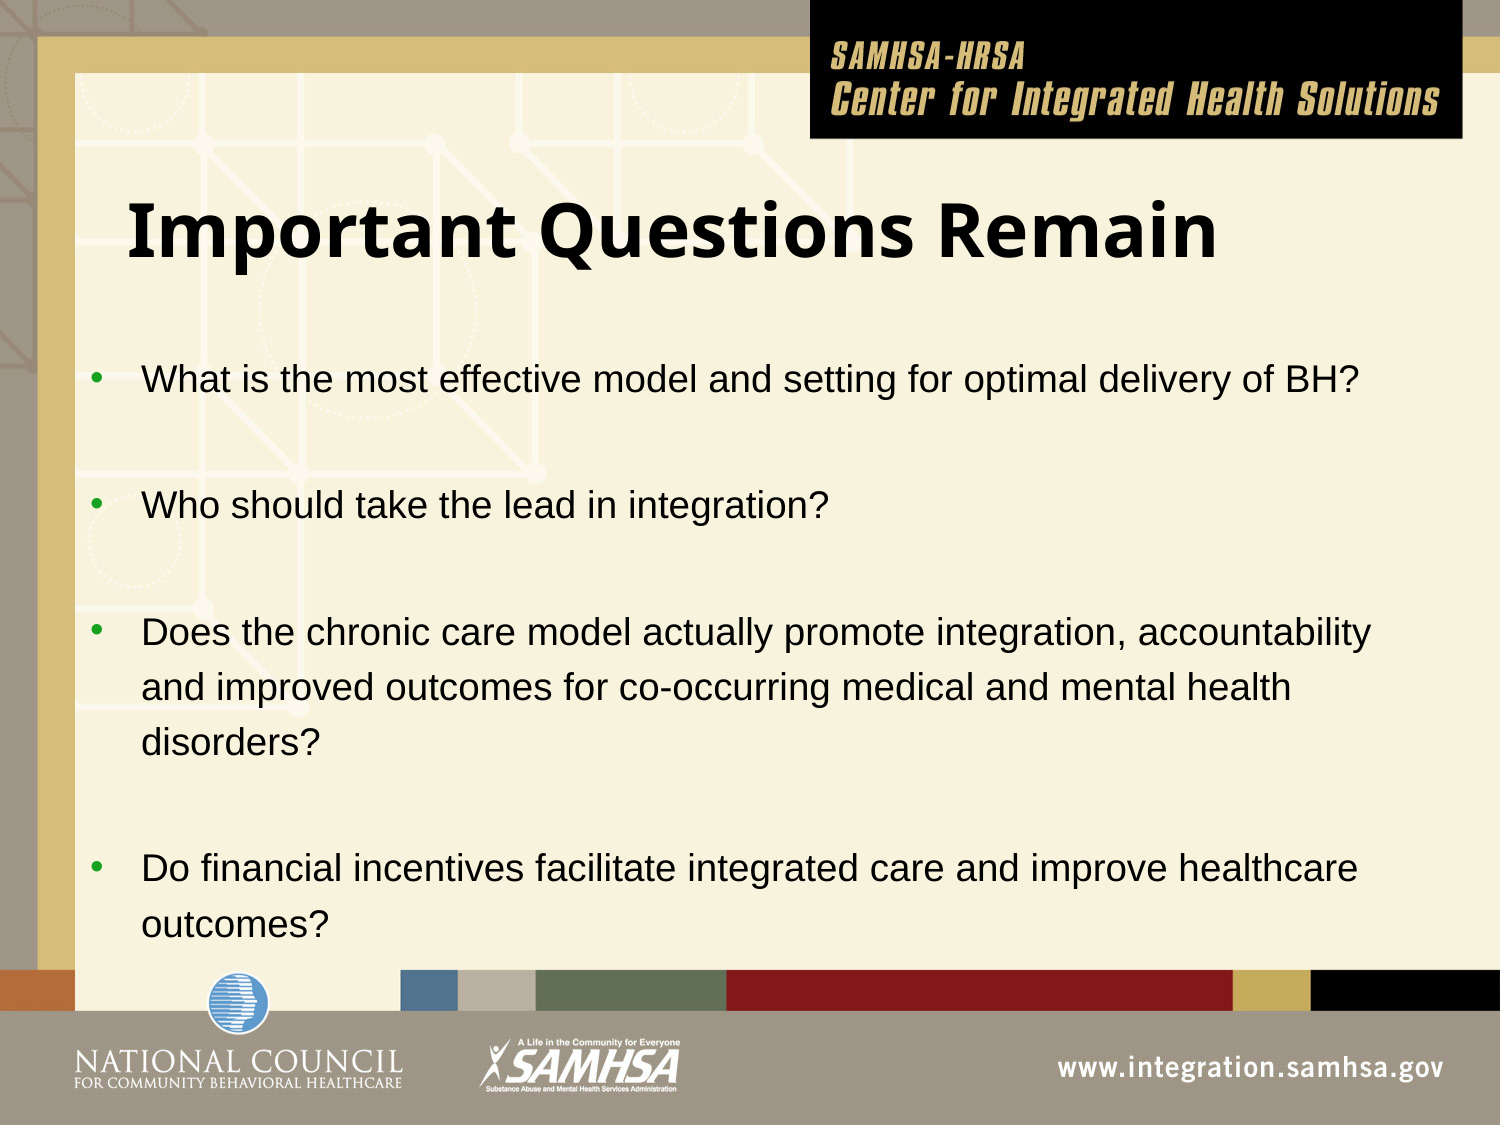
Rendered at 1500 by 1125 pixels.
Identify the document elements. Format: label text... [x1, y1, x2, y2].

picture [0, 0, 1500, 1125]
title Important Questions Remain [112, 174, 1425, 313]
list What is the most effective model and setting for optimal delivery of BH? Who should take the lead in integration? Does the chronic care model actually promote integration, accountability and improved outcomes for co-occurring medical and mental health disorders? Do financial incentives facilitate integrated care and improve healthcare outcomes? [75, 337, 1425, 963]
